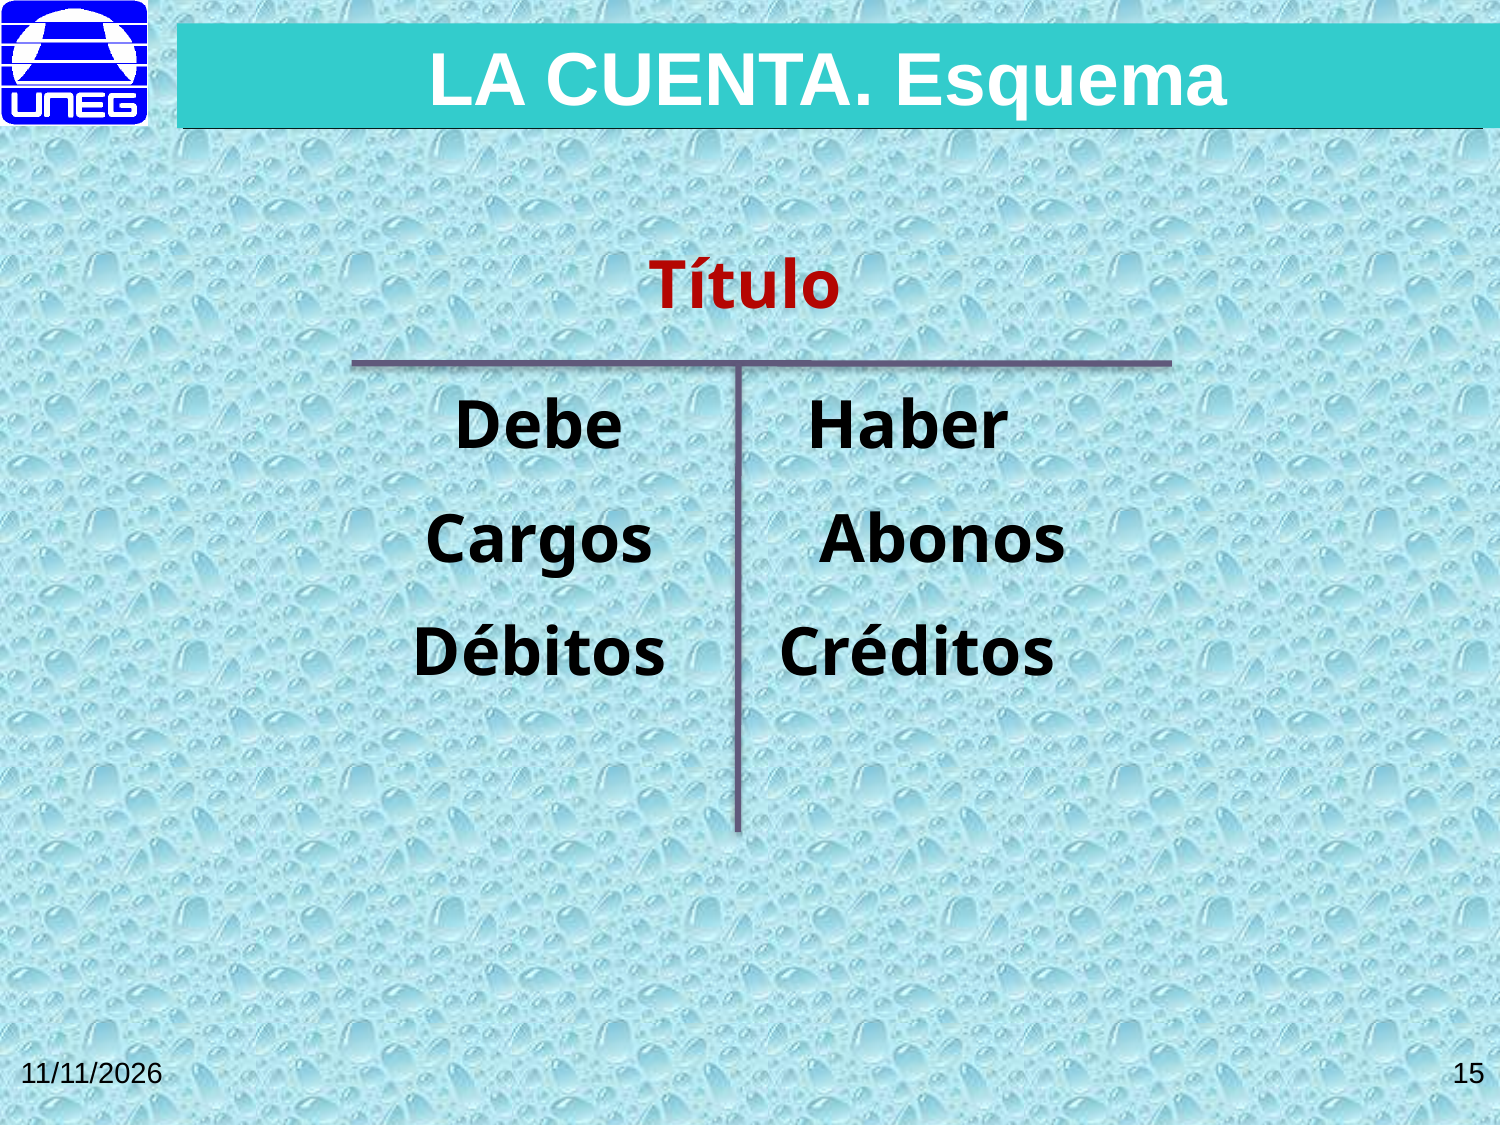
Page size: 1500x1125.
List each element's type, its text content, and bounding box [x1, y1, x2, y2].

picture [0, 0, 1500, 1125]
slide_number 15 [1149, 1046, 1500, 1125]
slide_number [5, 1046, 356, 1125]
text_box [351, 234, 1173, 835]
text_box LA CUENTA. Esquema [177, 23, 1500, 129]
